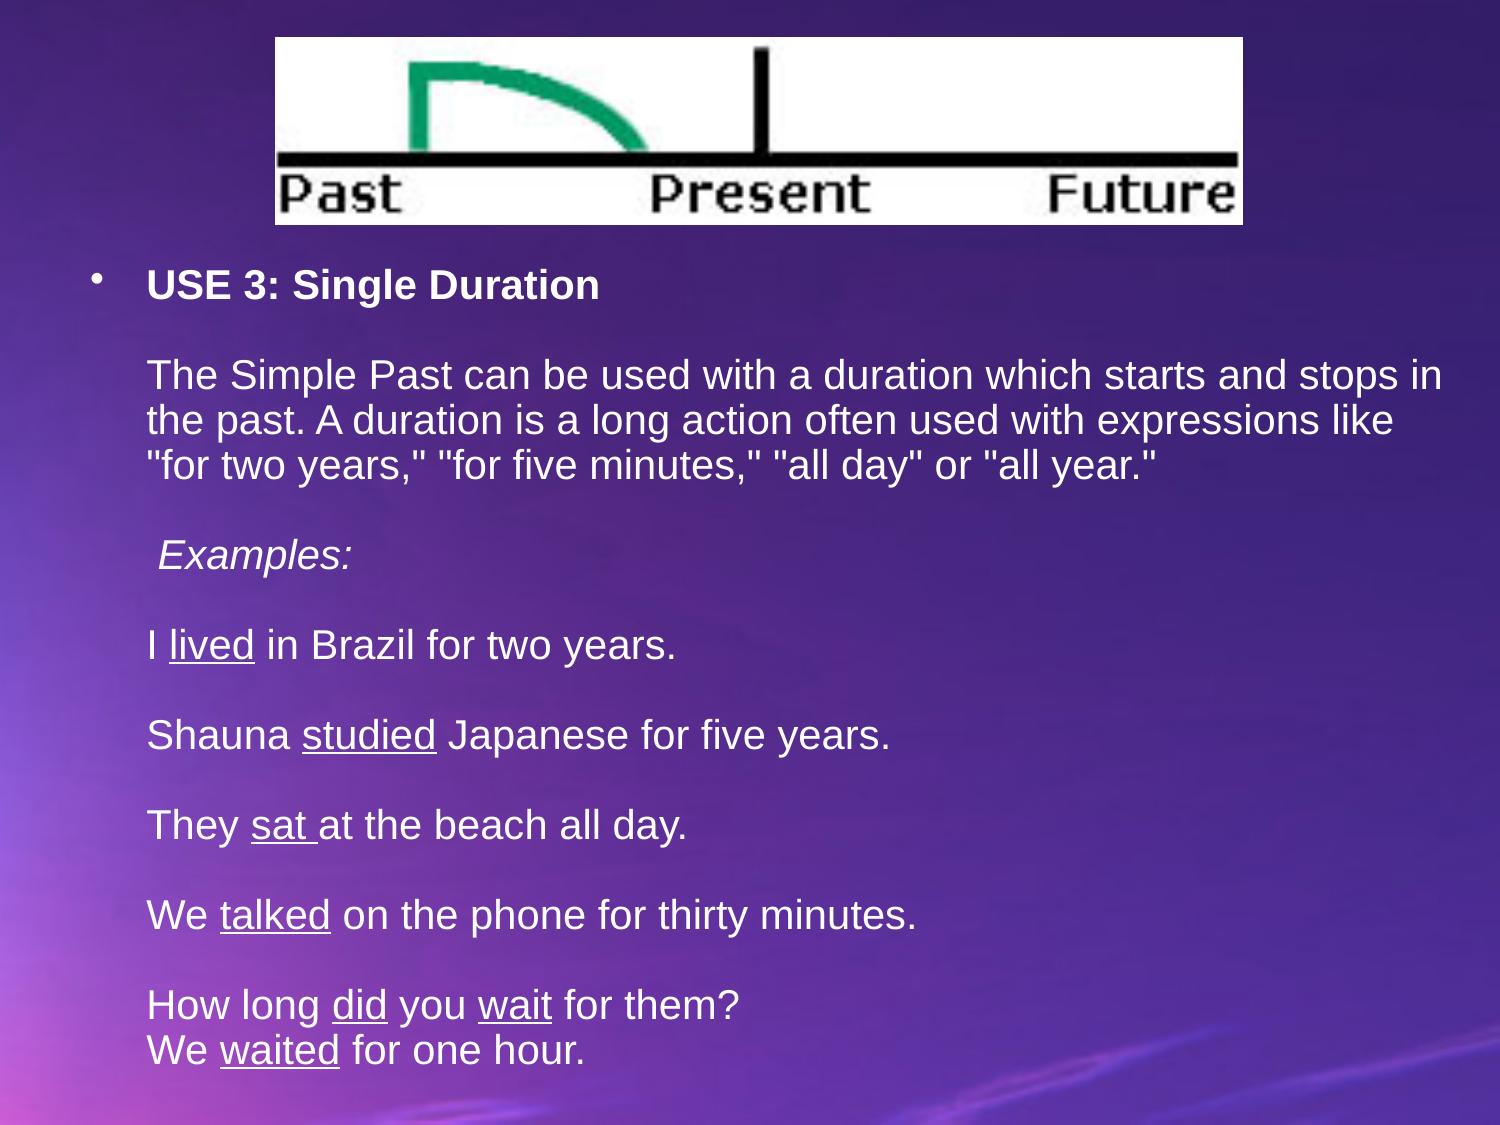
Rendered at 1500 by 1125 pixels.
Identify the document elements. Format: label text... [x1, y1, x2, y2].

list USE 3: Single Duration The Simple Past can be used with a duration which starts and stops in the past. A duration is a long action often used with expressions like "for two years," "for five minutes," "all day" or "all year." Examples: I lived in Brazil for two years. Shauna studied Japanese for five years. They sat at the beach all day. We talked on the phone for thirty minutes. How long did you wait for them? We waited for one hour. [74, 37, 1463, 1088]
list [274, 37, 1243, 226]
picture [0, 0, 1500, 1125]
